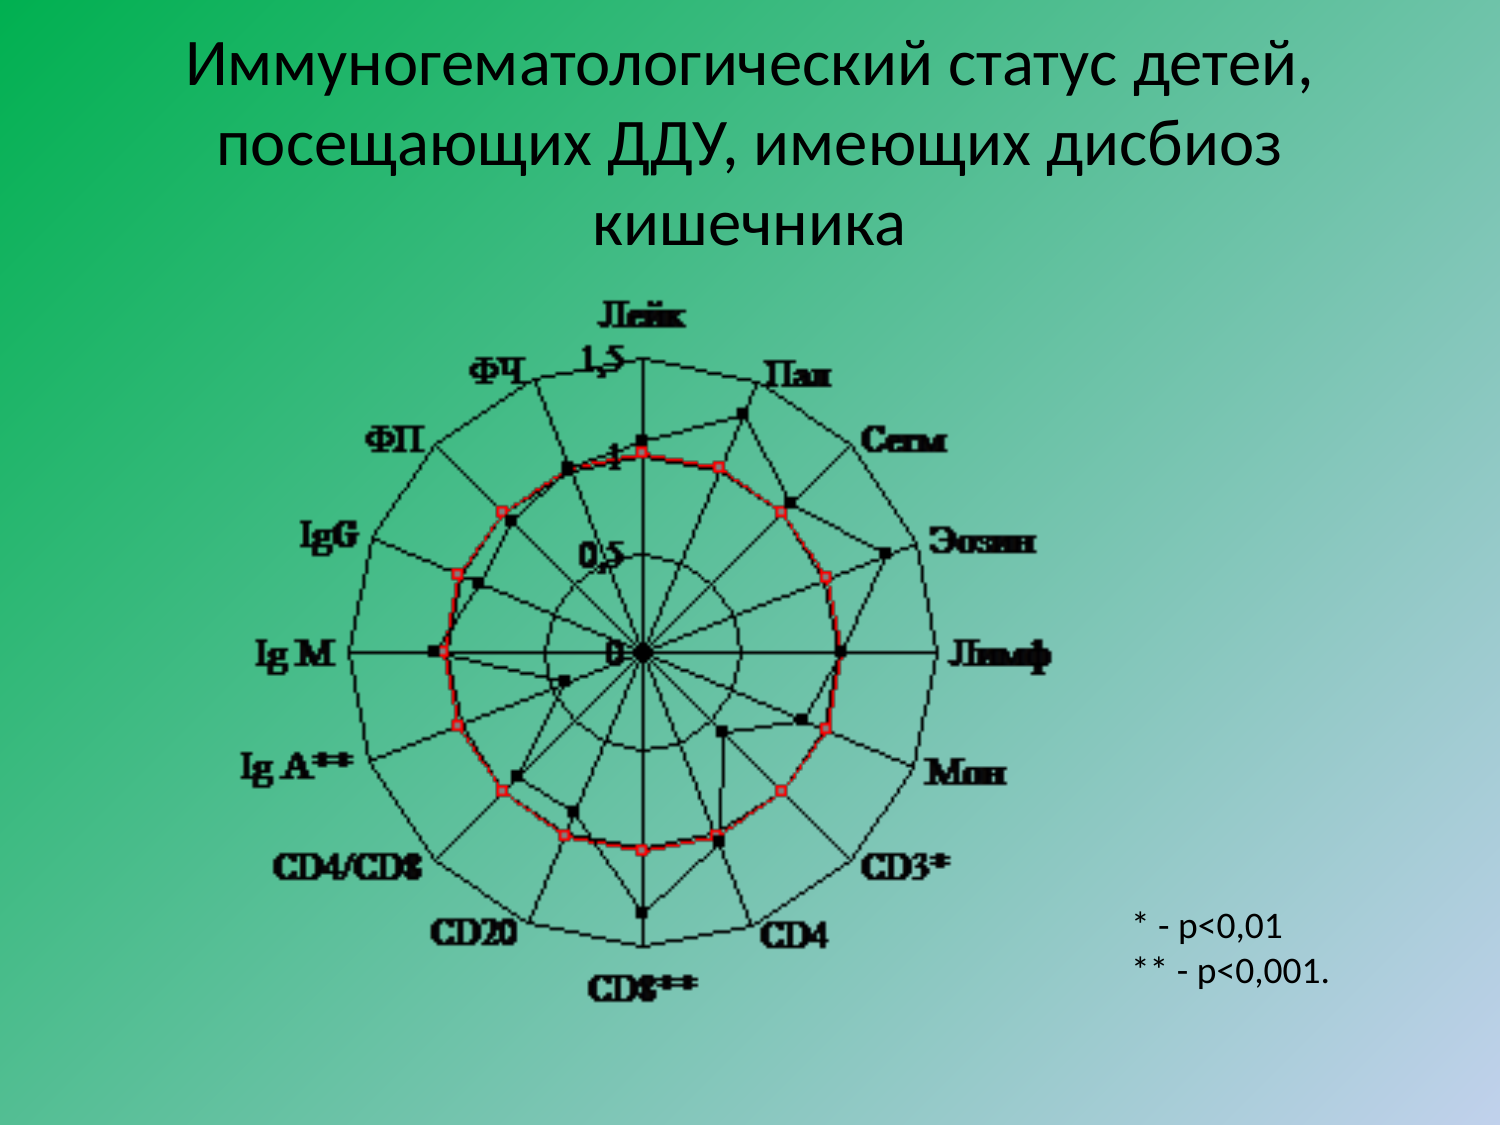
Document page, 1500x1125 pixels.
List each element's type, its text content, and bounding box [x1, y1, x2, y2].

text_box * - р<0,01 ** - р<0,001. [1116, 893, 1436, 1043]
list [206, 278, 1097, 1063]
title Иммуногематологический статус детей, посещающих ДДУ, имеющих дисбиоз кишечника [75, 45, 1425, 233]
